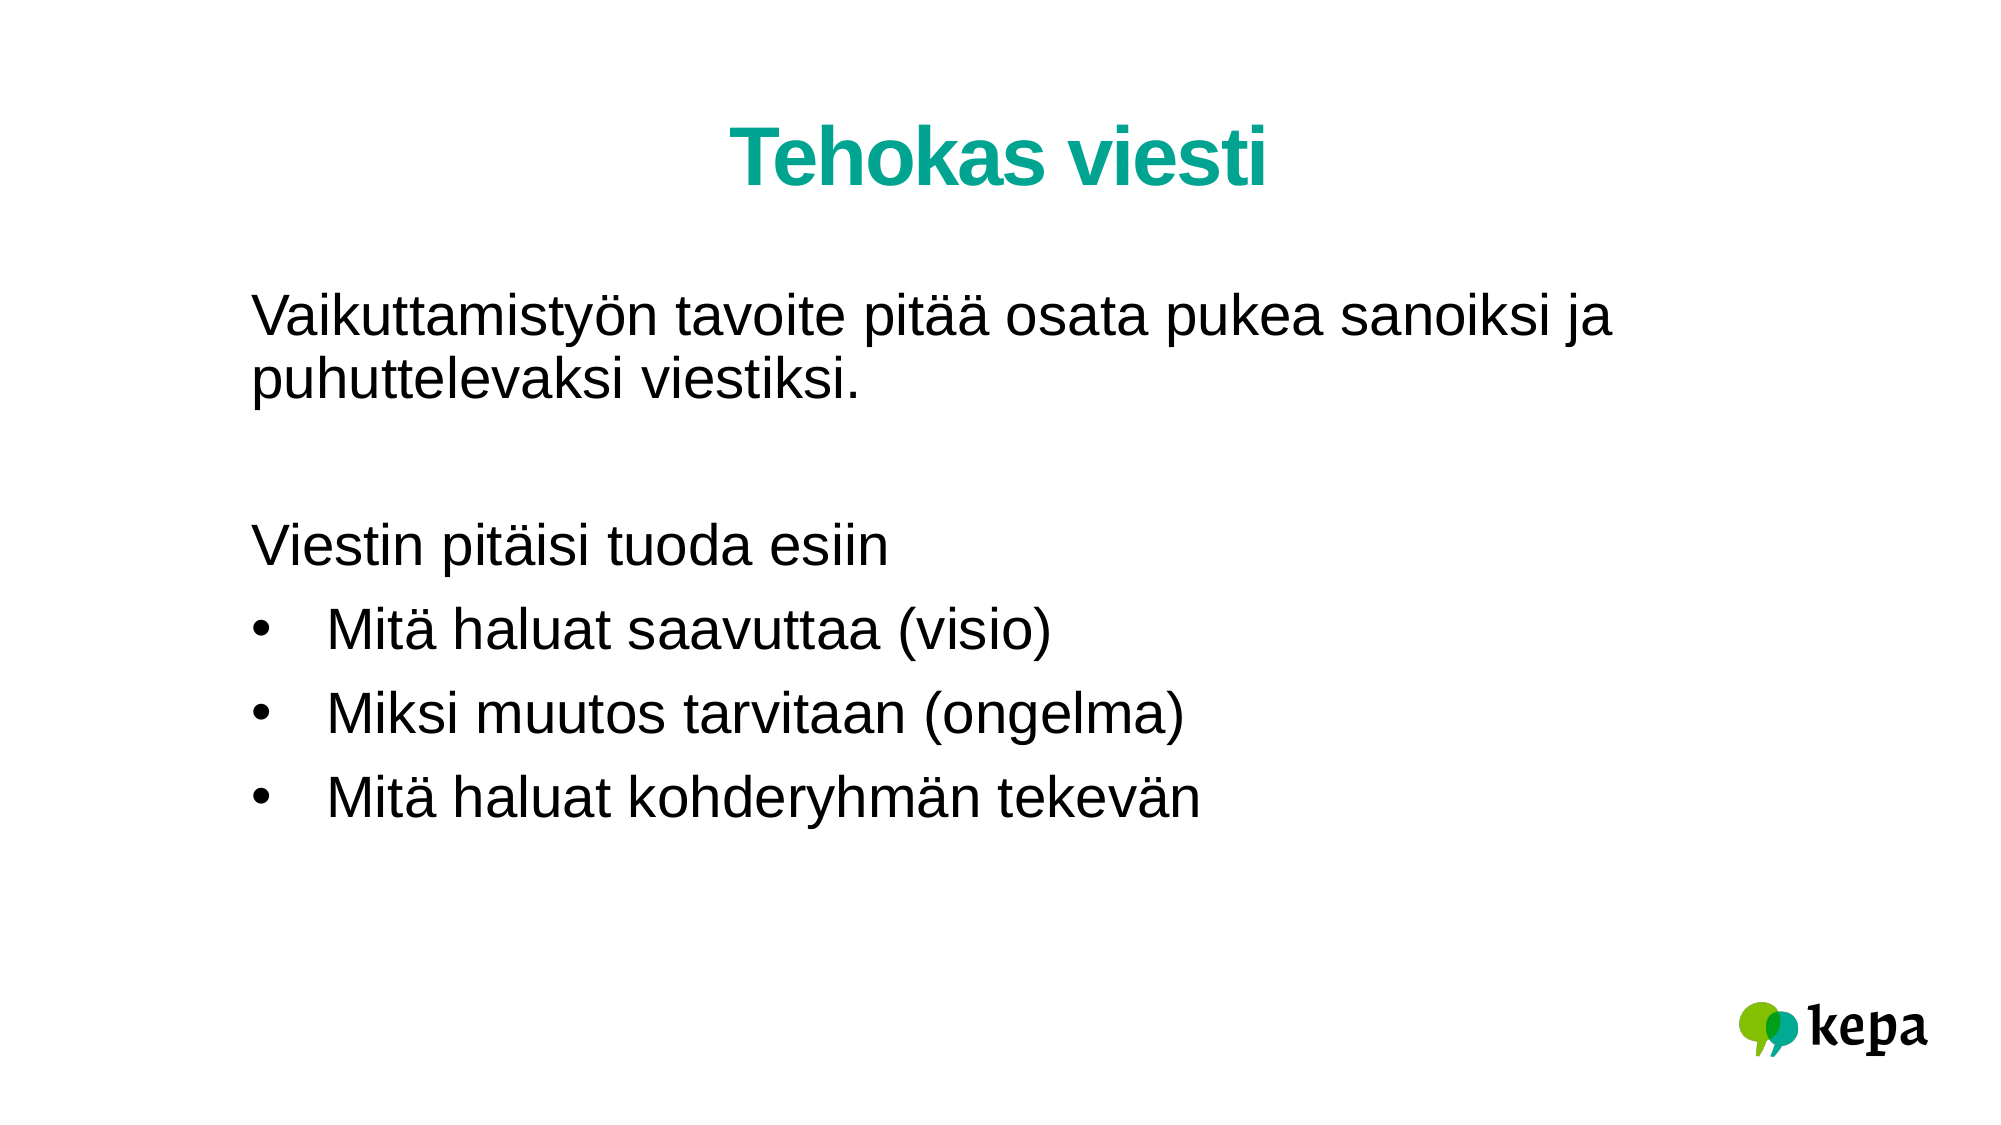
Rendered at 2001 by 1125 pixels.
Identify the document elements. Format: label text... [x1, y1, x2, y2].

picture [1739, 1002, 1928, 1057]
list Vaikuttamistyön tavoite pitää osata pukea sanoiksi ja puhuttelevaksi viestiksi. Viestin pitäisi tuoda esiin Mitä haluat saavuttaa (visio) Miksi muutos tarvitaan (ongelma) Mitä haluat kohderyhmän tekevän [236, 277, 1766, 933]
title Tehokas viesti [137, 106, 1863, 177]
